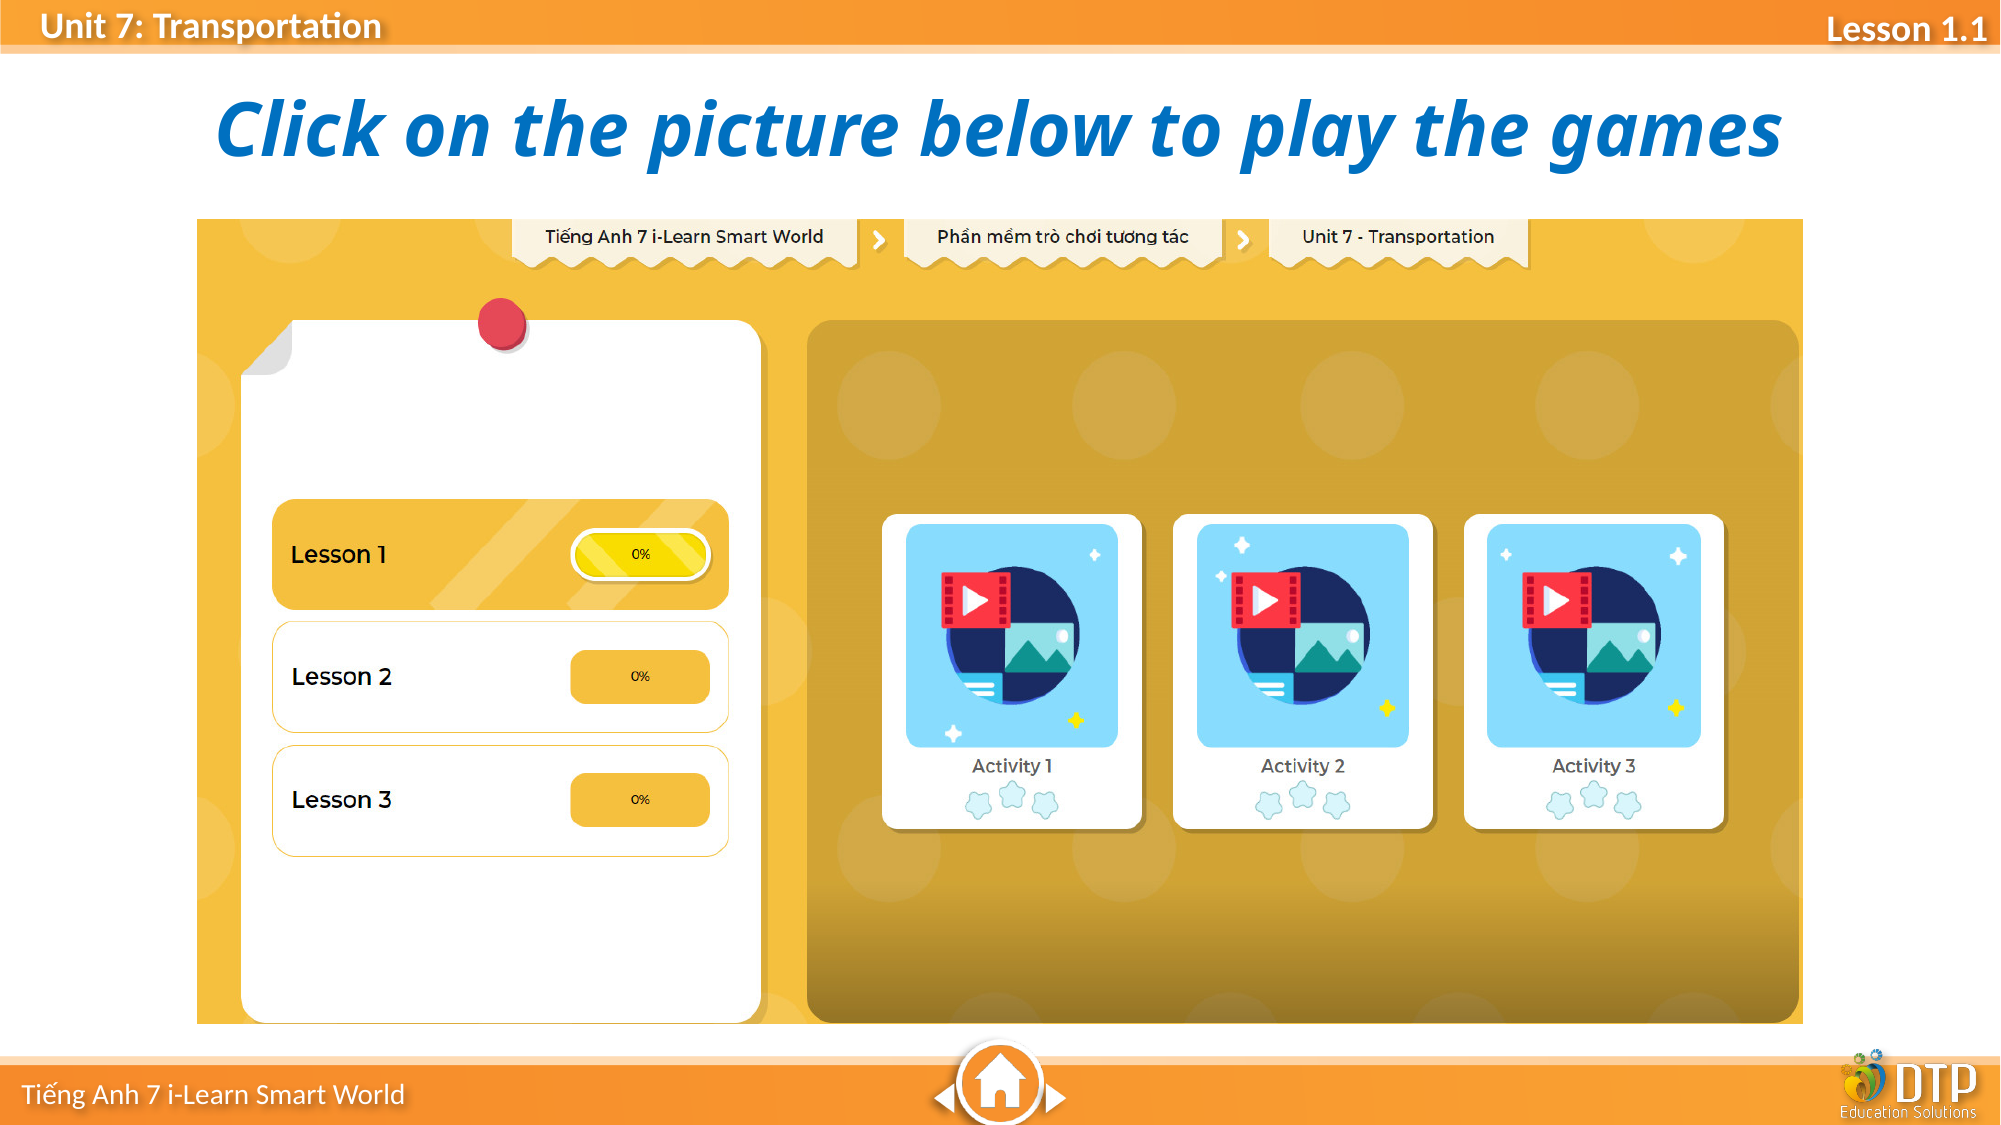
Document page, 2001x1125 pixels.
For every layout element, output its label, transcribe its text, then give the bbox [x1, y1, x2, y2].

text_box Click on the picture below to play the games [0, 74, 2000, 179]
picture [0, 0, 2001, 1125]
